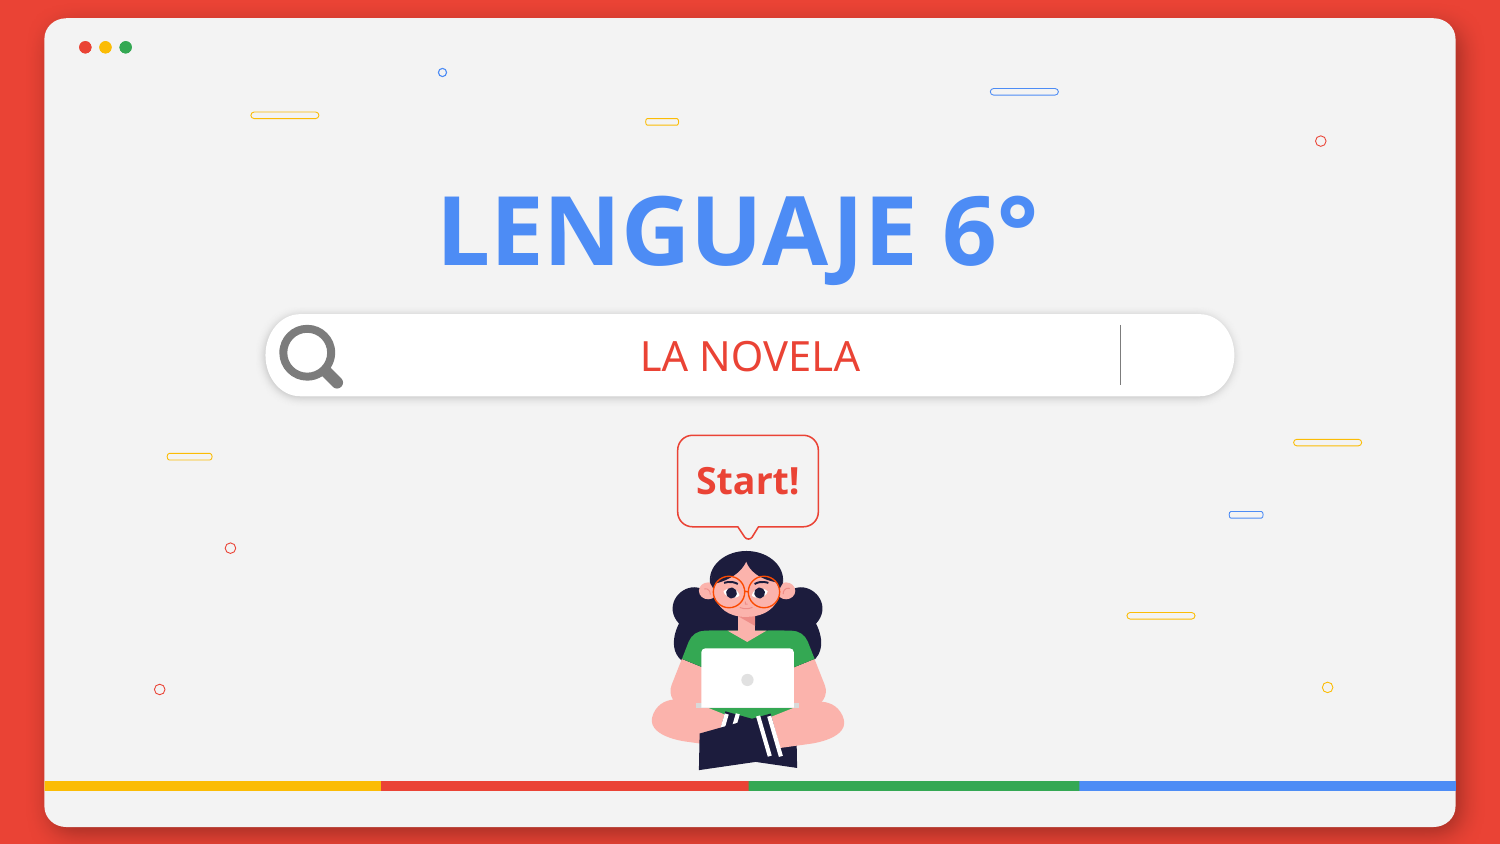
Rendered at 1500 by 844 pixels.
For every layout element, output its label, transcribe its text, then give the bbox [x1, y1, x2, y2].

text_box Start! [677, 435, 819, 540]
title LENGUAJE 6° [116, 151, 1383, 300]
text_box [642, 550, 854, 771]
subtitle LA NOVELA [309, 312, 1191, 398]
